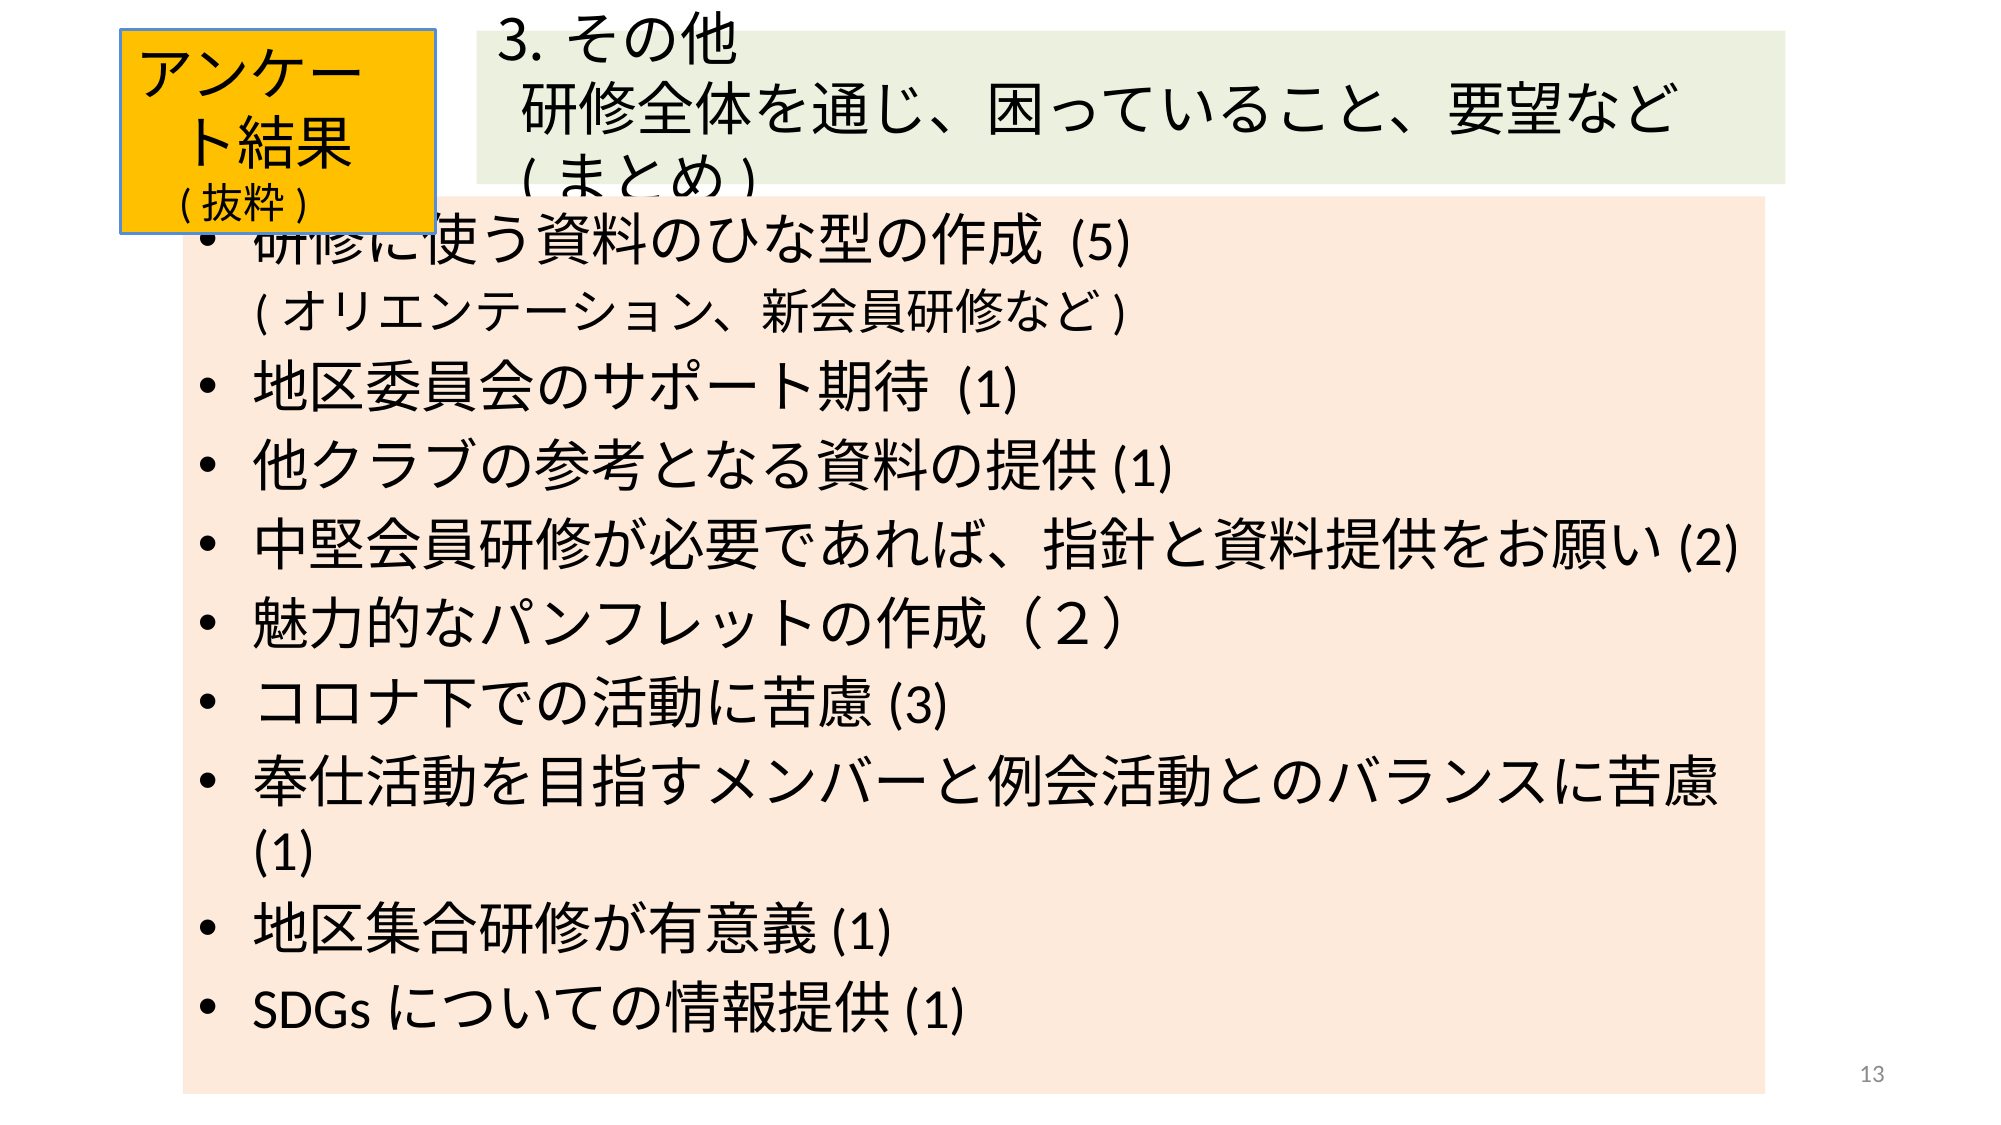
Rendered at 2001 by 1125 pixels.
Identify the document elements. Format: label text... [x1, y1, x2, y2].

title ⒊その他 研修全体を通じ、困っていること、要望など(まとめ) [476, 30, 1786, 185]
list 研修に使う資料のひな型の作成 (5) (オリエンテーション、新会員研修など) 地区委員会のサポート期待 (1) 他クラブの参考となる資料の提供(1) 中堅会員研修が必要であれば、指針と資料提供をお願い(2) 魅力的なパンフレットの作成（２） コロナ下での活動に苦慮(3) 奉仕活動を目指すメンバーと例会活動とのバランスに苦慮(1) 地区集合研修が有意義(1) SDGsについての情報提供(1) [182, 196, 1766, 1094]
text_box アンケート結果(抜粋) [120, 29, 436, 234]
slide_number 13 [1433, 1042, 1900, 1103]
